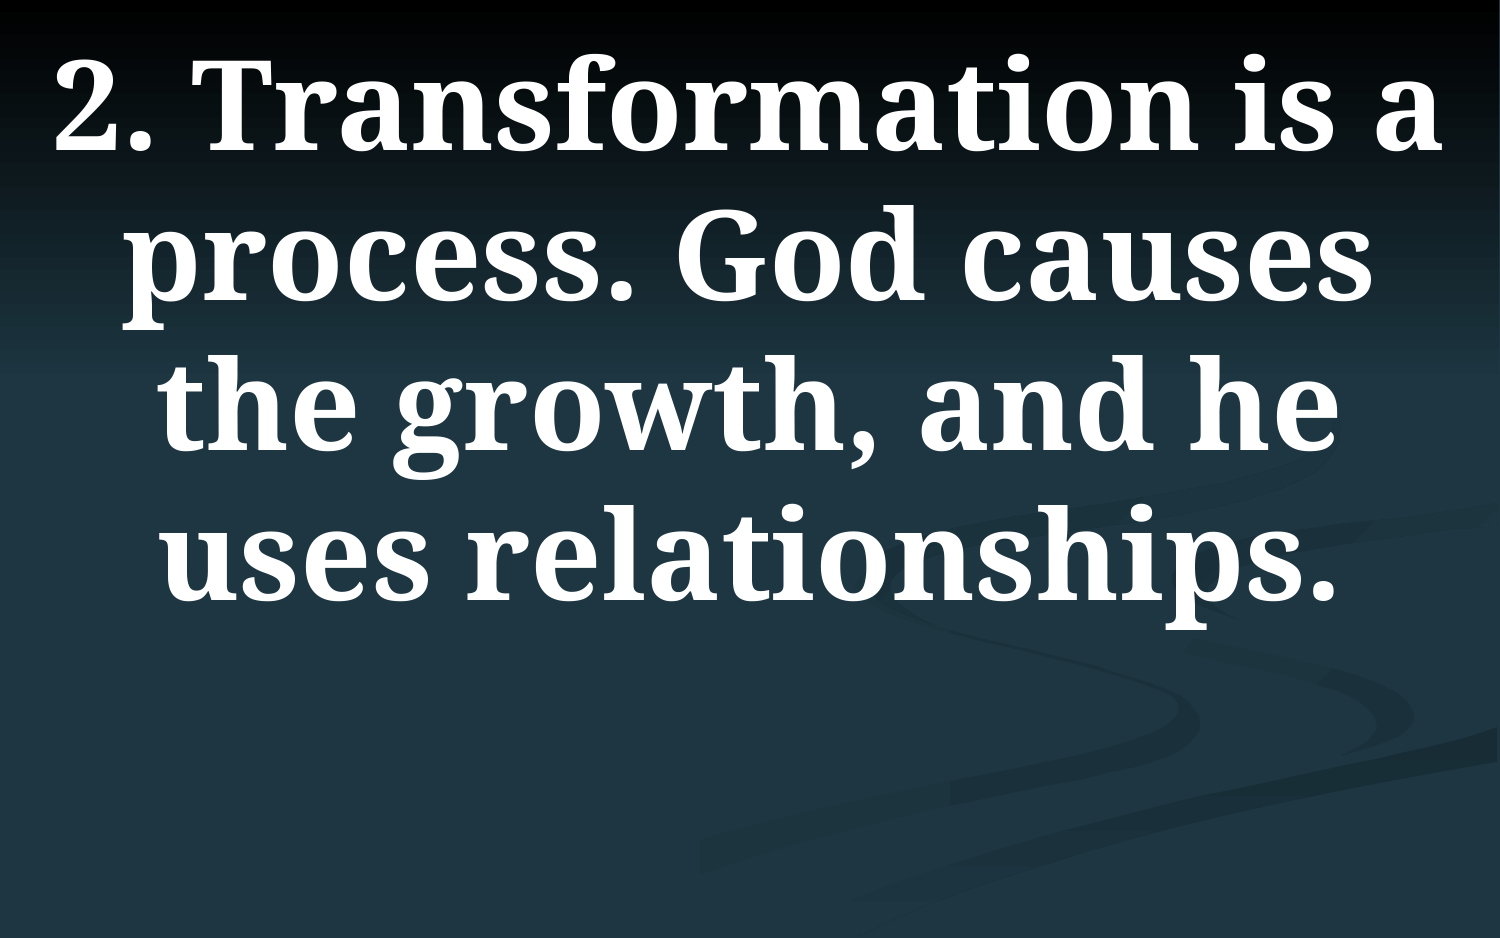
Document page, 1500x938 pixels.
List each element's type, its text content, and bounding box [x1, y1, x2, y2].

title 2. Transformation is a process. God causes the growth, and he uses relationships. [0, 237, 1500, 563]
